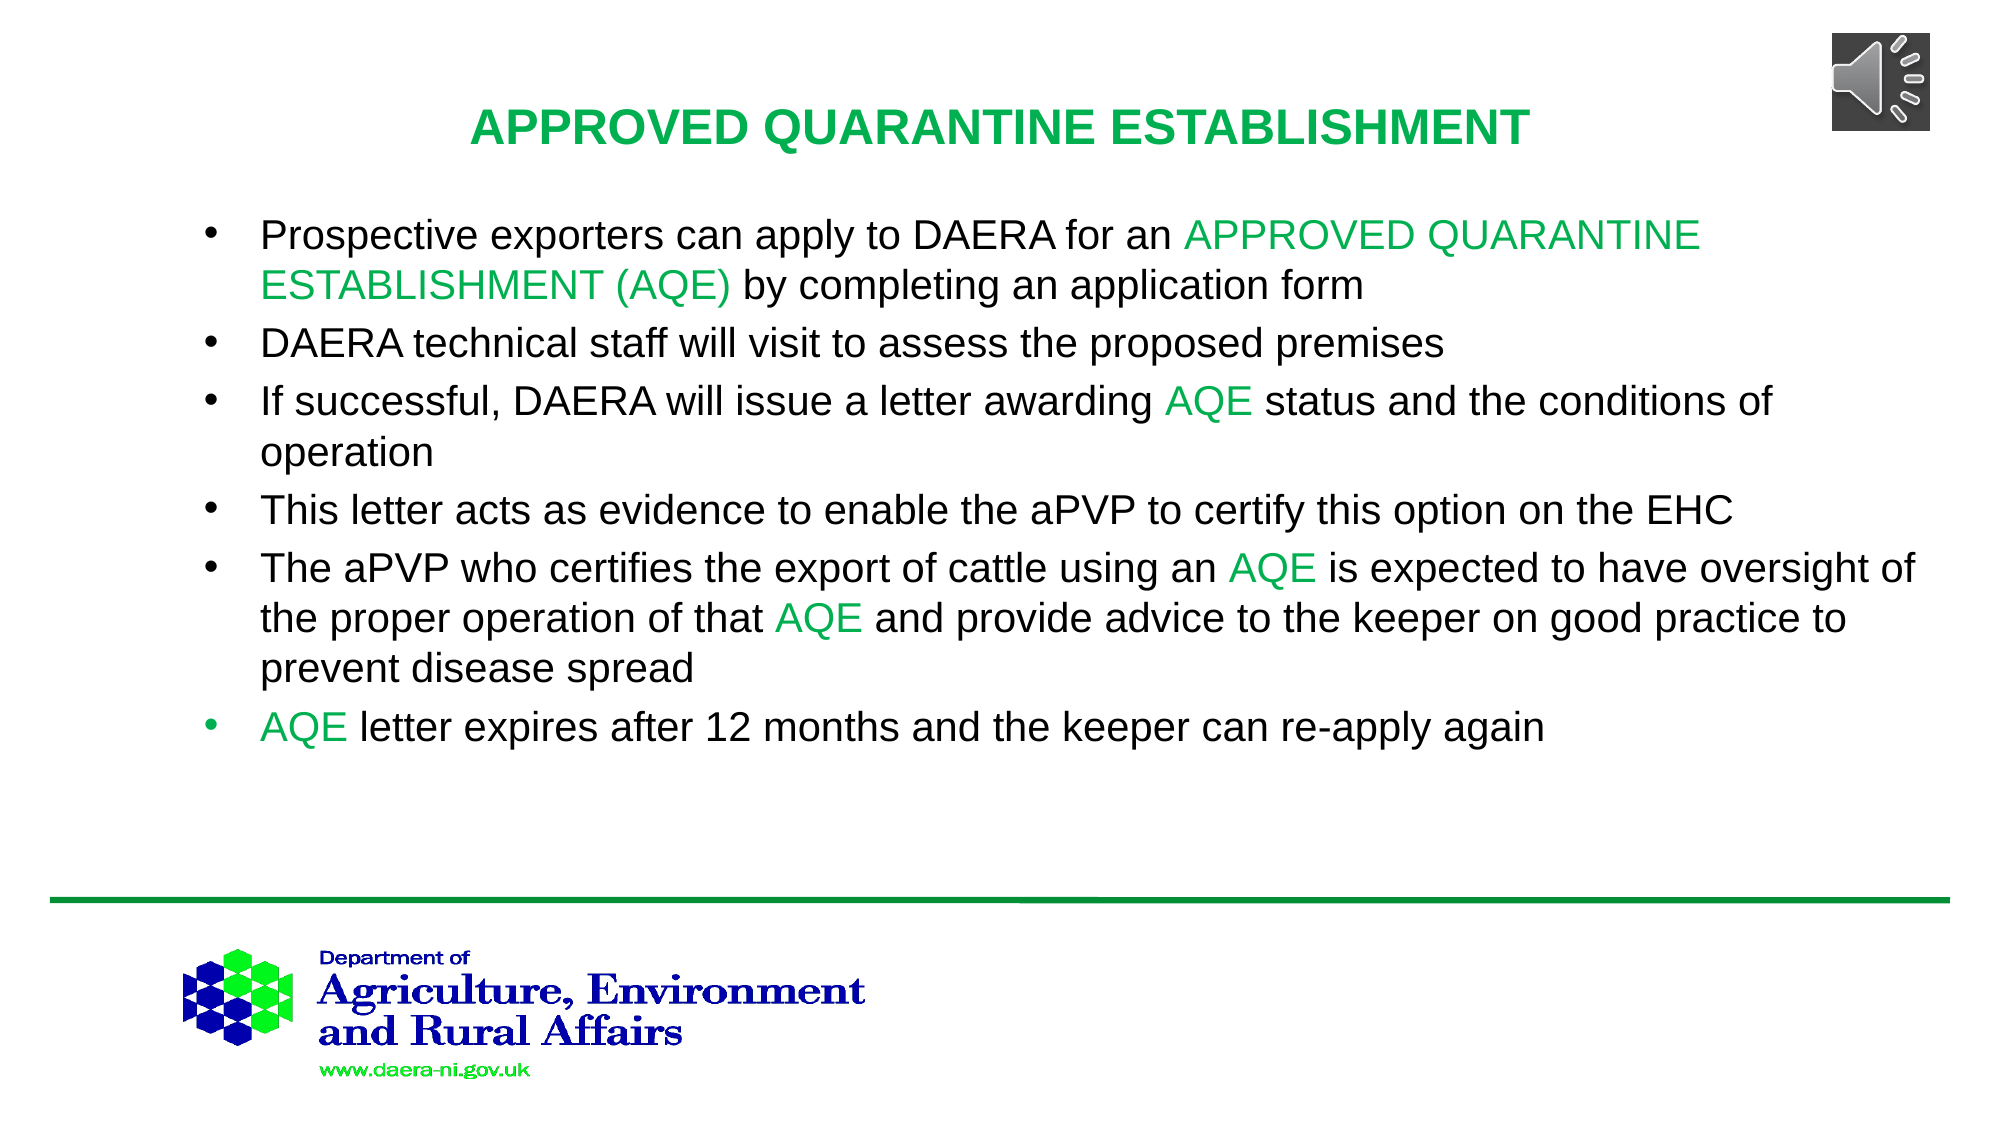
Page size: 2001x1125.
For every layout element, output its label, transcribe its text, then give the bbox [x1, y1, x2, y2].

picture [183, 949, 865, 1079]
list Prospective exporters can apply to DAERA for an APPROVED QUARANTINE ESTABLISHMENT (AQE) by completing an application form DAERA technical staff will visit to assess the proposed premises If successful, DAERA will issue a letter awarding AQE status and the conditions of operation This letter acts as evidence to enable the aPVP to certify this option on the EHC The aPVP who certifies the export of cattle using an AQE is expected to have oversight of the proper operation of that AQE and provide advice to the keeper on good practice to prevent disease spread AQE letter expires after 12 months and the keeper can re-apply again [188, 199, 1935, 863]
picture [1830, 31, 1931, 133]
title APPROVED QUARANTINE ESTABLISHMENT [191, 62, 1809, 188]
